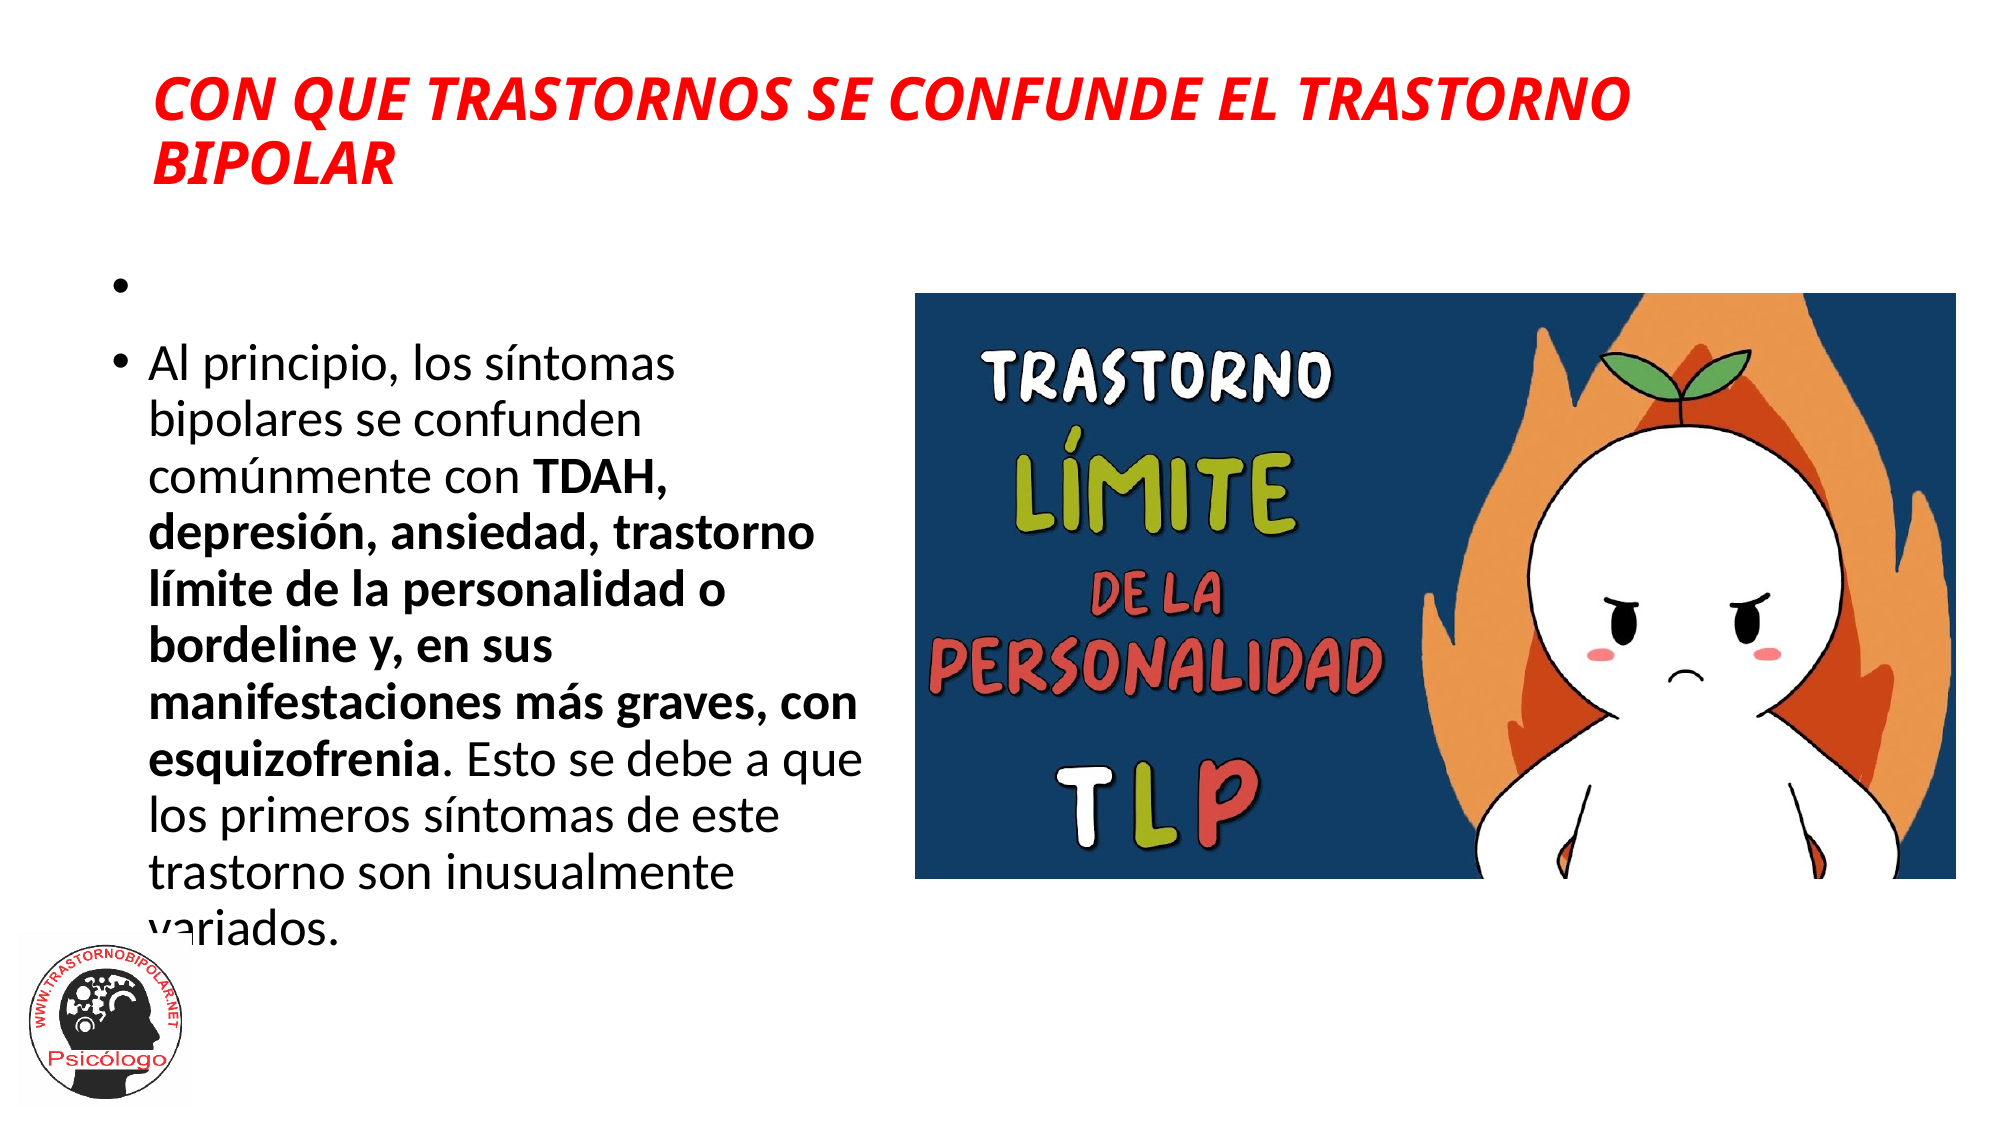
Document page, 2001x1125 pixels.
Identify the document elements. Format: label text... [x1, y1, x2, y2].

title CON QUE TRASTORNOS SE CONFUNDE EL TRASTORNO BIPOLAR [137, 59, 1863, 278]
picture [19, 933, 192, 1107]
picture [915, 293, 1956, 880]
list Al principio, los síntomas bipolares se confunden comúnmente con TDAH, depresión, ansiedad, trastorno límite de la personalidad o bordeline y, en sus manifestaciones más graves, con esquizofrenia. Esto se debe a que los primeros síntomas de este trastorno son inusualmente variados. [96, 252, 884, 967]
